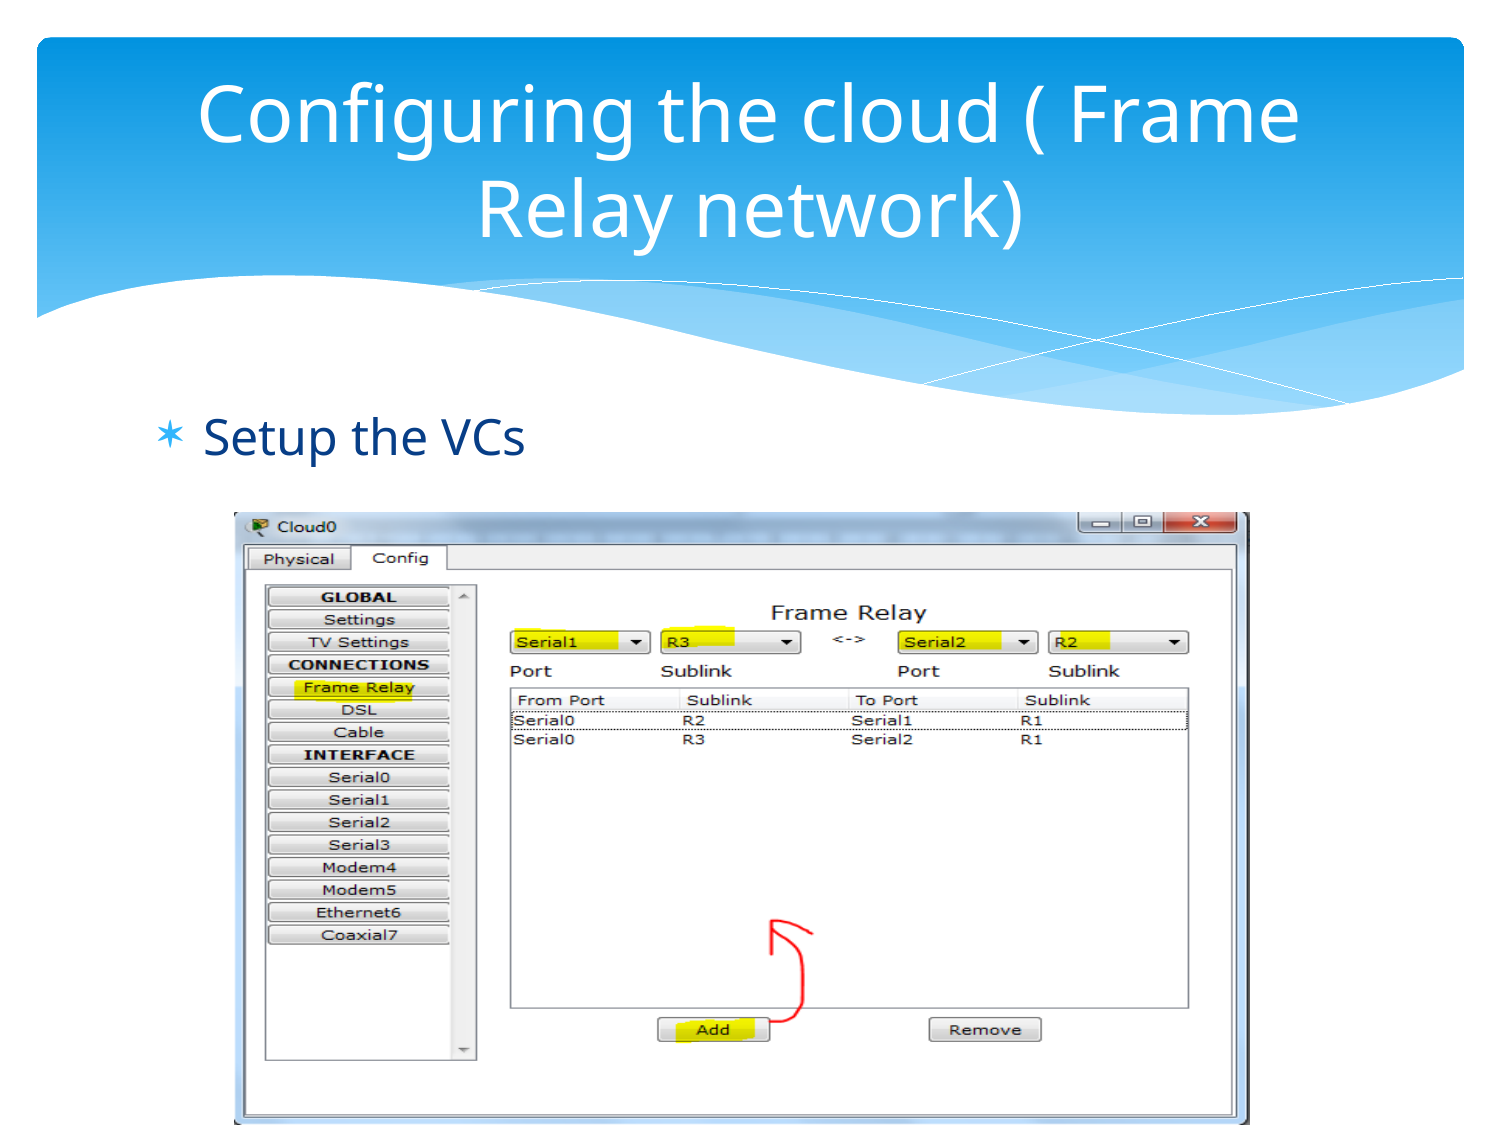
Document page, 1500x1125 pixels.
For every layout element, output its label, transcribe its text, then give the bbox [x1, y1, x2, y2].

picture [234, 511, 1251, 1125]
title Configuring the cloud ( Frame Relay network) [75, 55, 1425, 261]
list Setup the VCs [143, 397, 1359, 964]
